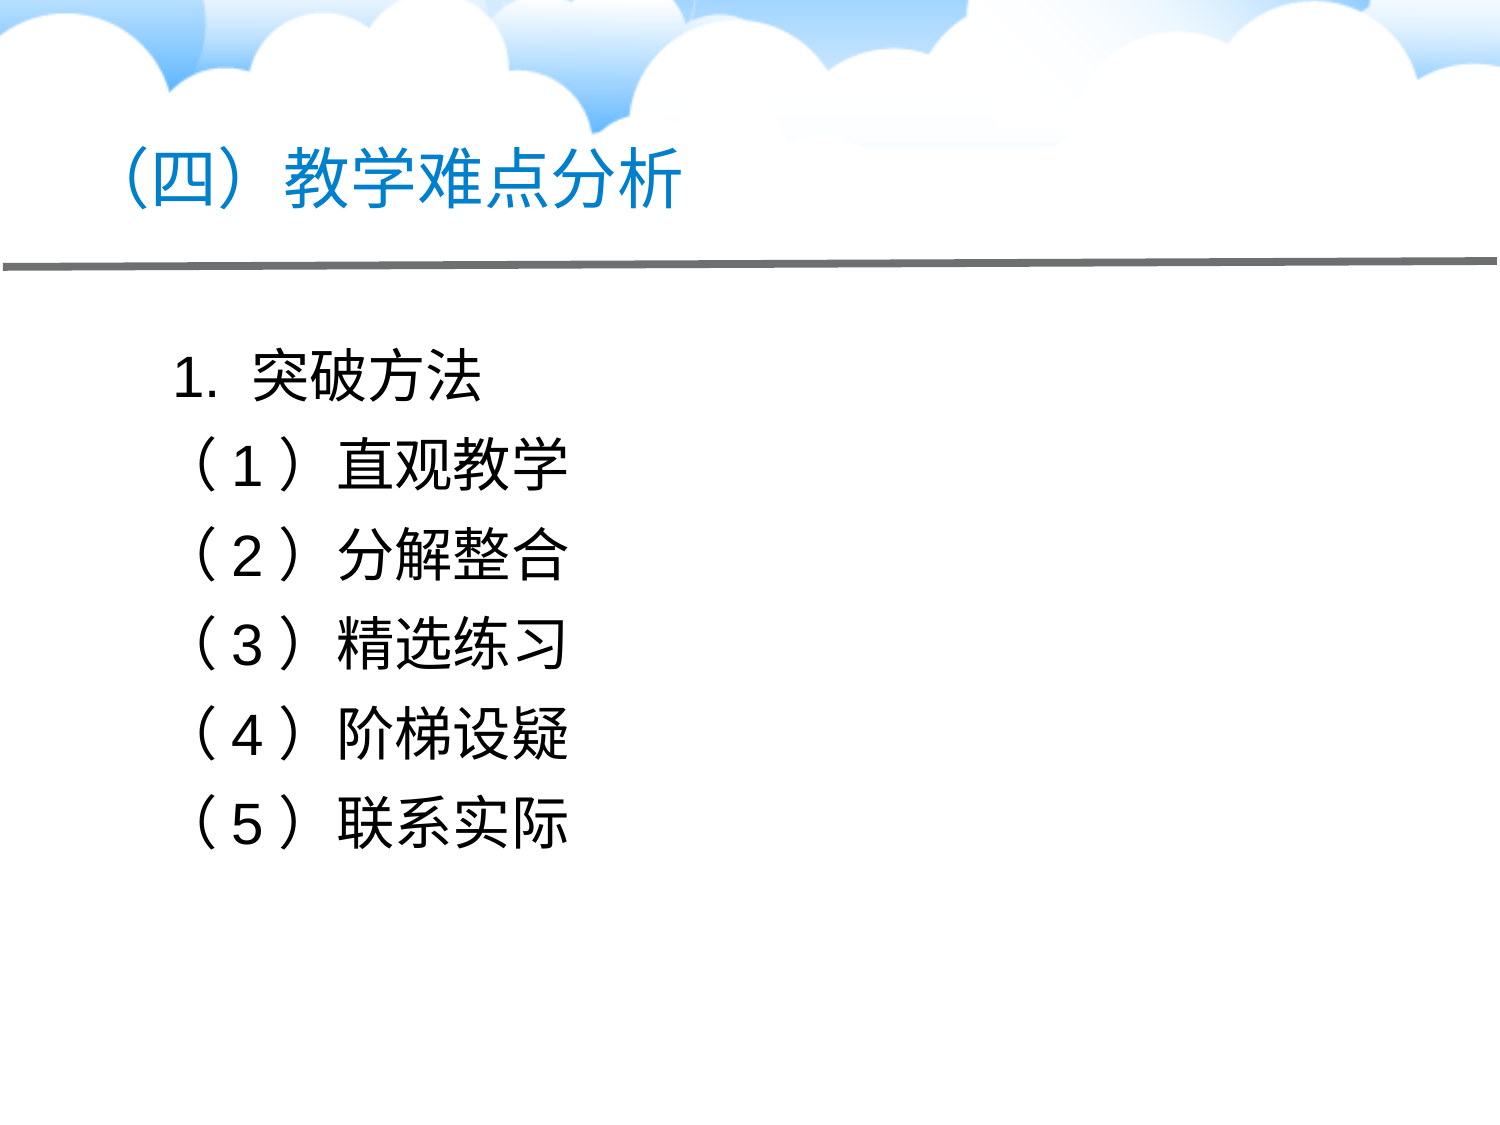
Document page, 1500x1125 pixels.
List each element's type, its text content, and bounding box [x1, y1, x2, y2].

title （四）教学难点分析 [68, 110, 1429, 226]
picture [0, 0, 1500, 148]
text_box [2, 260, 1497, 267]
list 1. 突破方法 （1）直观教学 （2）分解整合 （3）精选练习 （4）阶梯设疑 （5）联系实际 [86, 324, 1404, 656]
